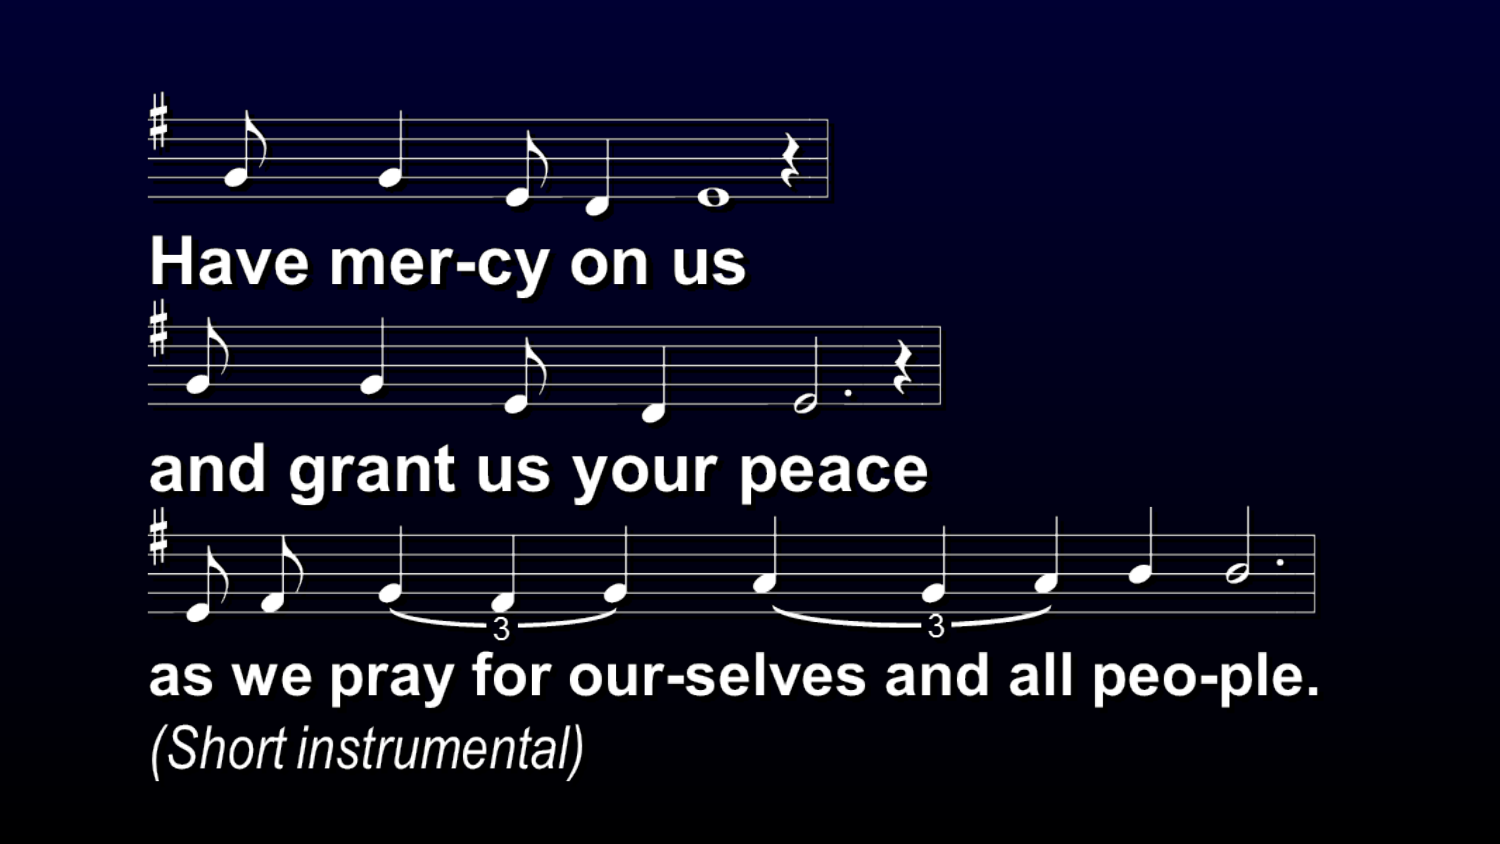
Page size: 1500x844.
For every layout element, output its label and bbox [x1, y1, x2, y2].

picture [76, 0, 1427, 806]
